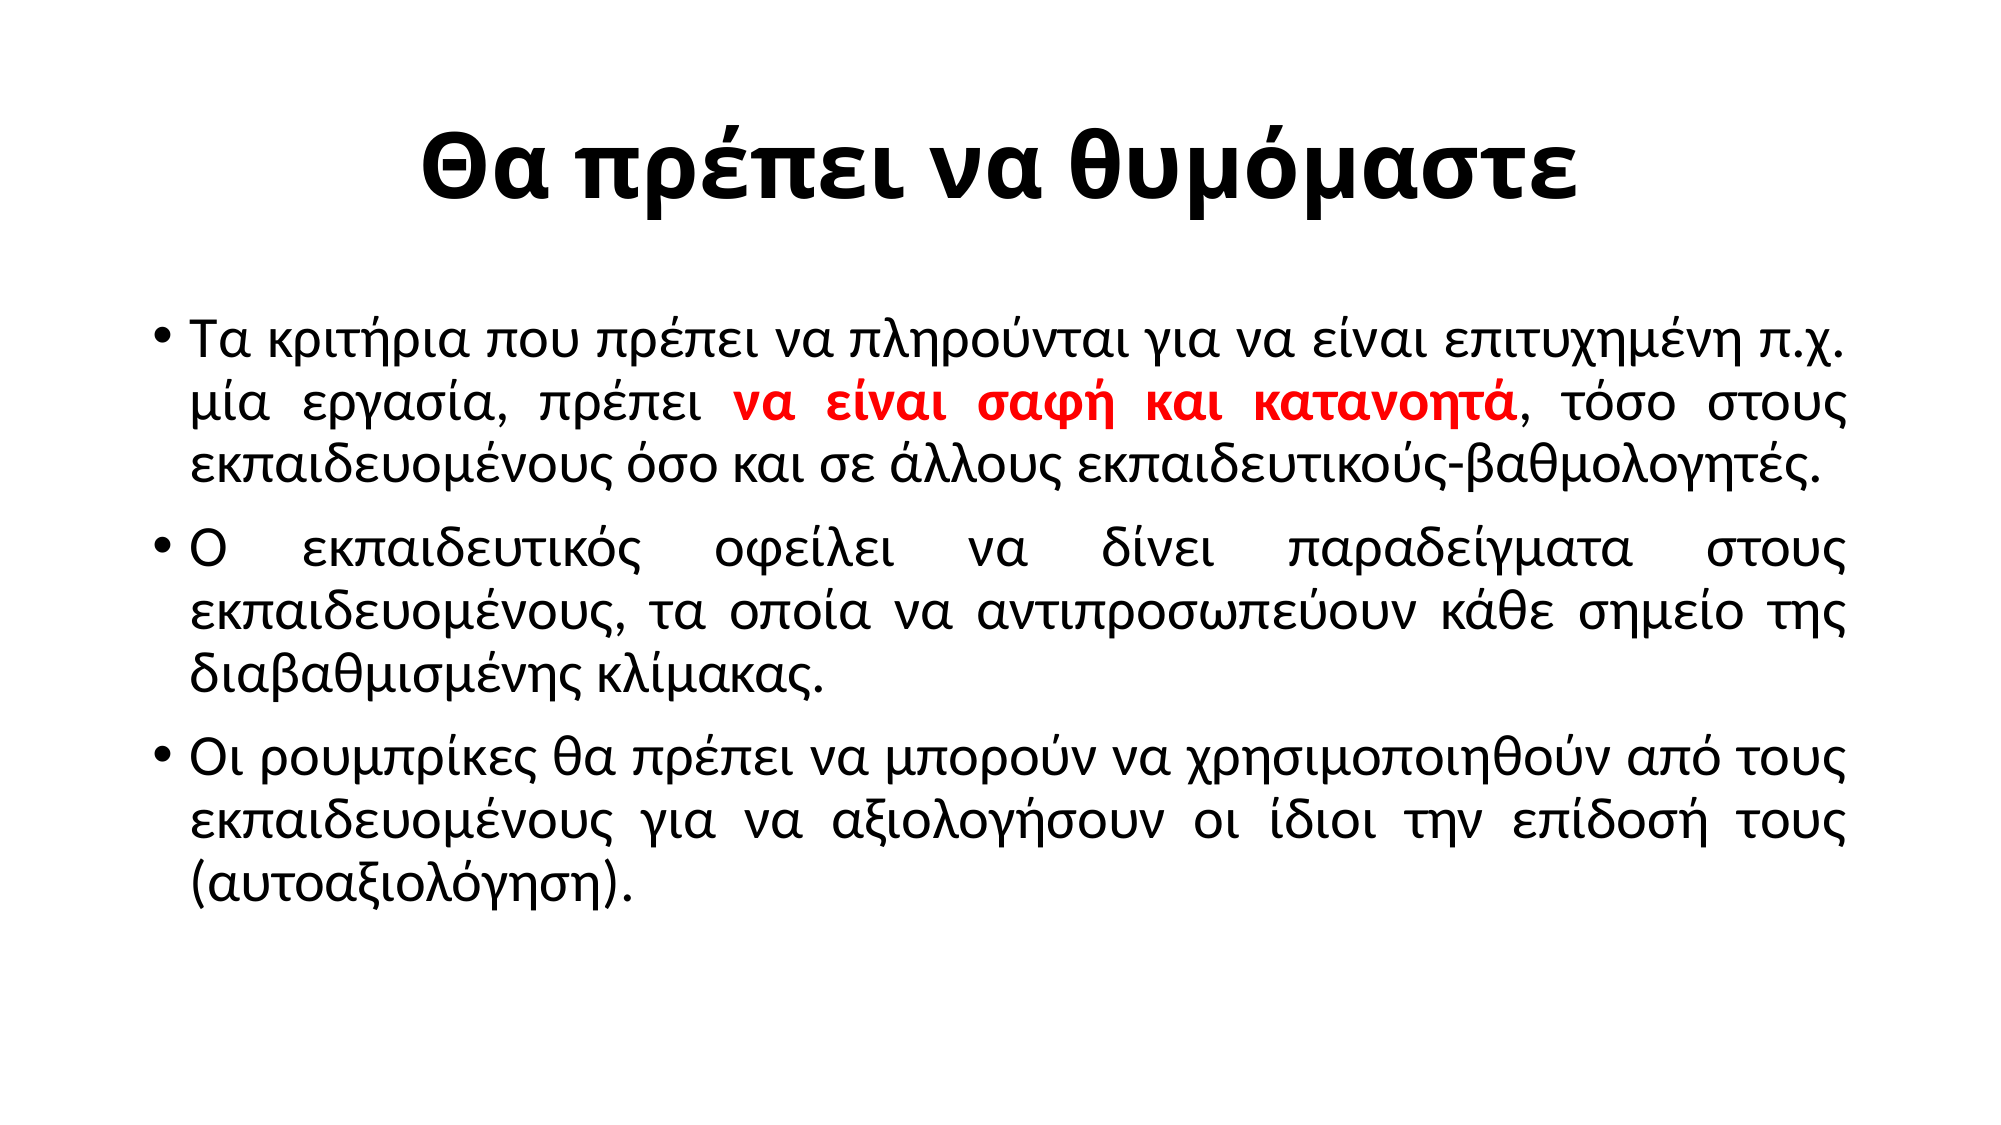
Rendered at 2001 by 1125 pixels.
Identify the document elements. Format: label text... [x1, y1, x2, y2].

list Τα κριτήρια που πρέπει να πληρούνται για να είναι επιτυχημένη π.χ. μία εργασία, πρέπει να είναι σαφή και κατανοητά, τόσο στους εκπαιδευομένους όσο και σε άλλους εκπαιδευτικούς-βαθμολογητές. Ο εκπαιδευτικός οφείλει να δίνει παραδείγματα στους εκπαιδευομένους, τα οποία να αντιπροσωπεύουν κάθε σημείο της διαβαθμισμένης κλίμακας. Οι ρουμπρίκες θα πρέπει να μπορούν να χρησιμοποιηθούν από τους εκπαιδευομένους για να αξιολογήσουν οι ίδιοι την επίδοσή τους (αυτοαξιολόγηση). [137, 299, 1863, 1014]
title Θα πρέπει να θυμόμαστε [137, 59, 1863, 278]
